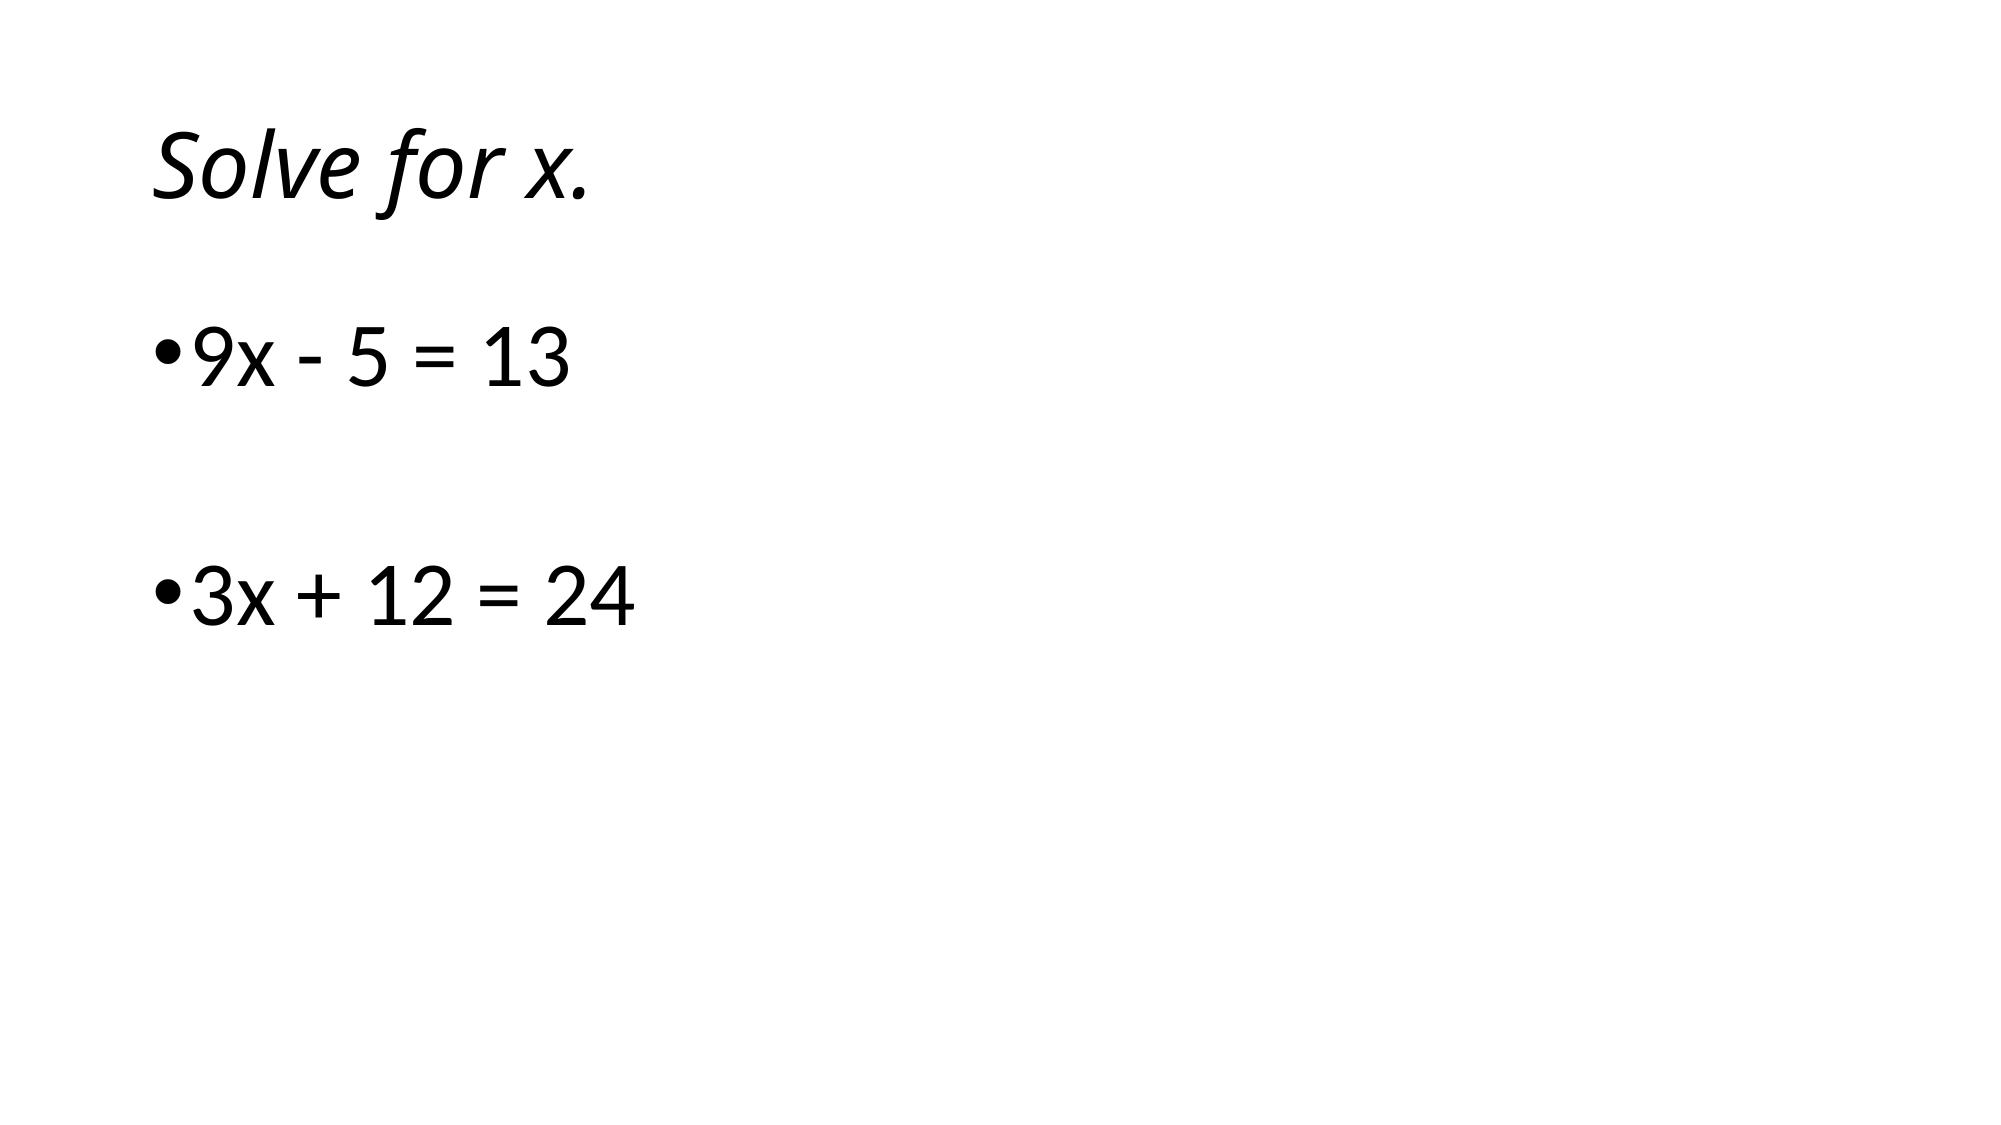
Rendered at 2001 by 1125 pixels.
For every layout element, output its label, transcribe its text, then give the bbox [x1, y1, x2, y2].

title Solve for x. [137, 59, 1863, 278]
